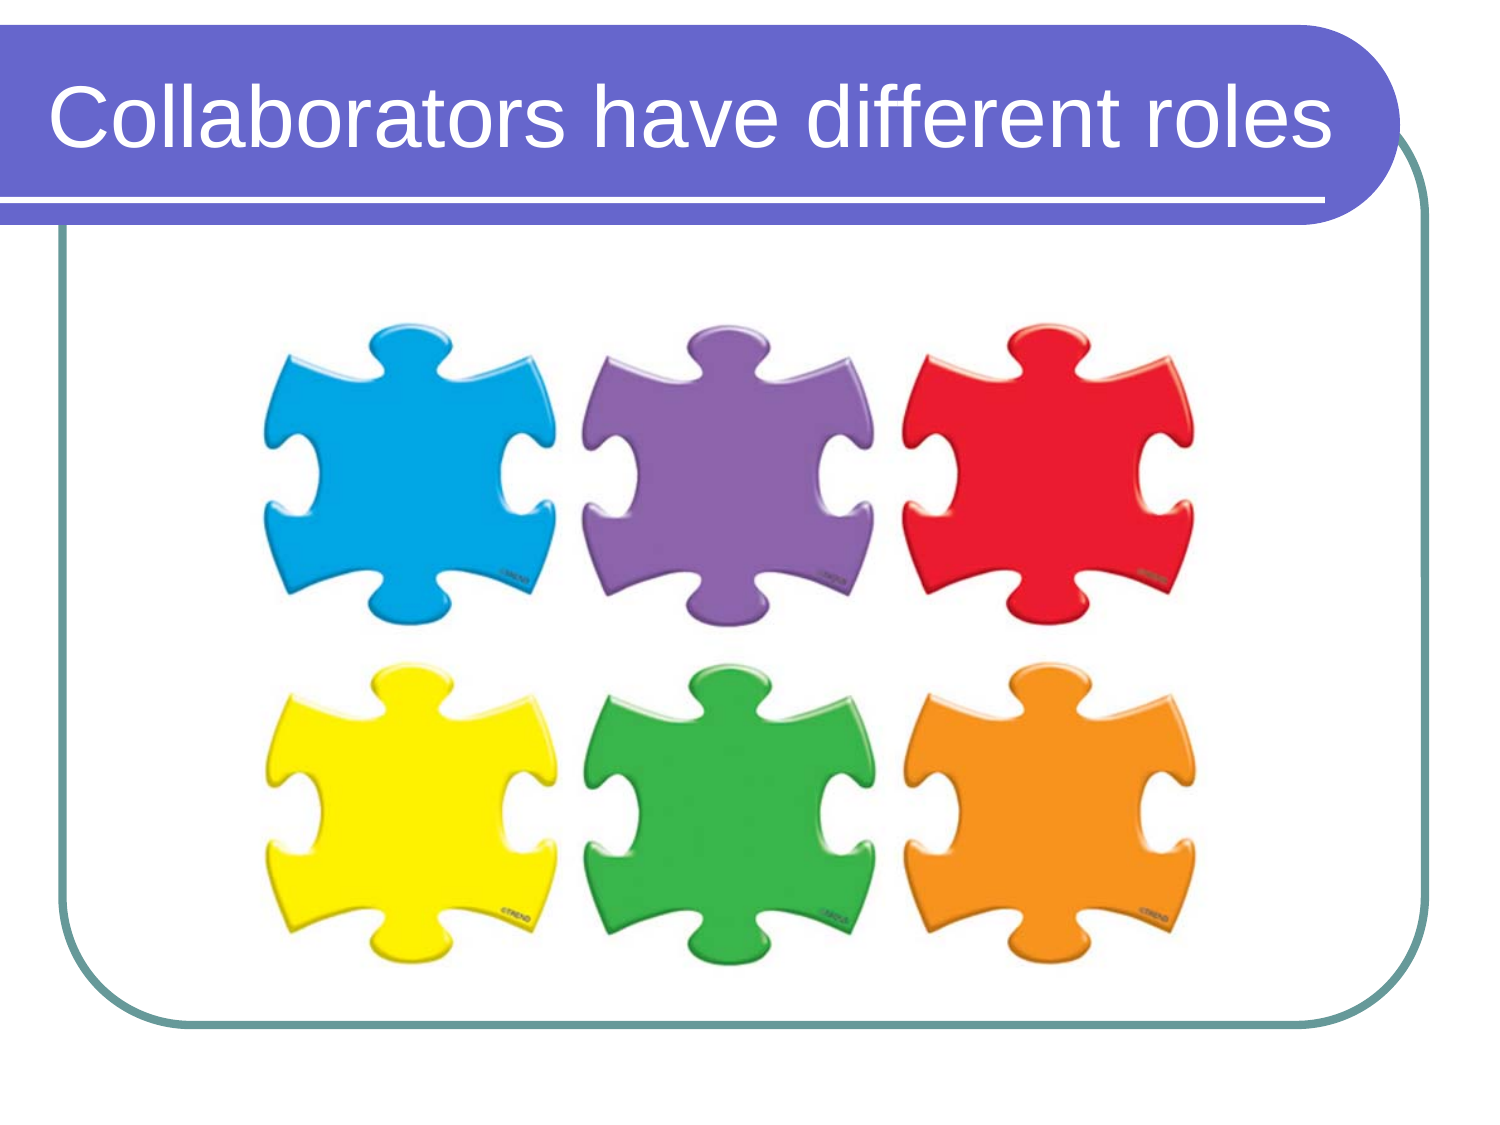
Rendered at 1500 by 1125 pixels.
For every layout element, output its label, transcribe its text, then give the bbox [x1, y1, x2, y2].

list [199, 262, 1258, 1019]
title Collaborators have different roles [31, 37, 1413, 188]
